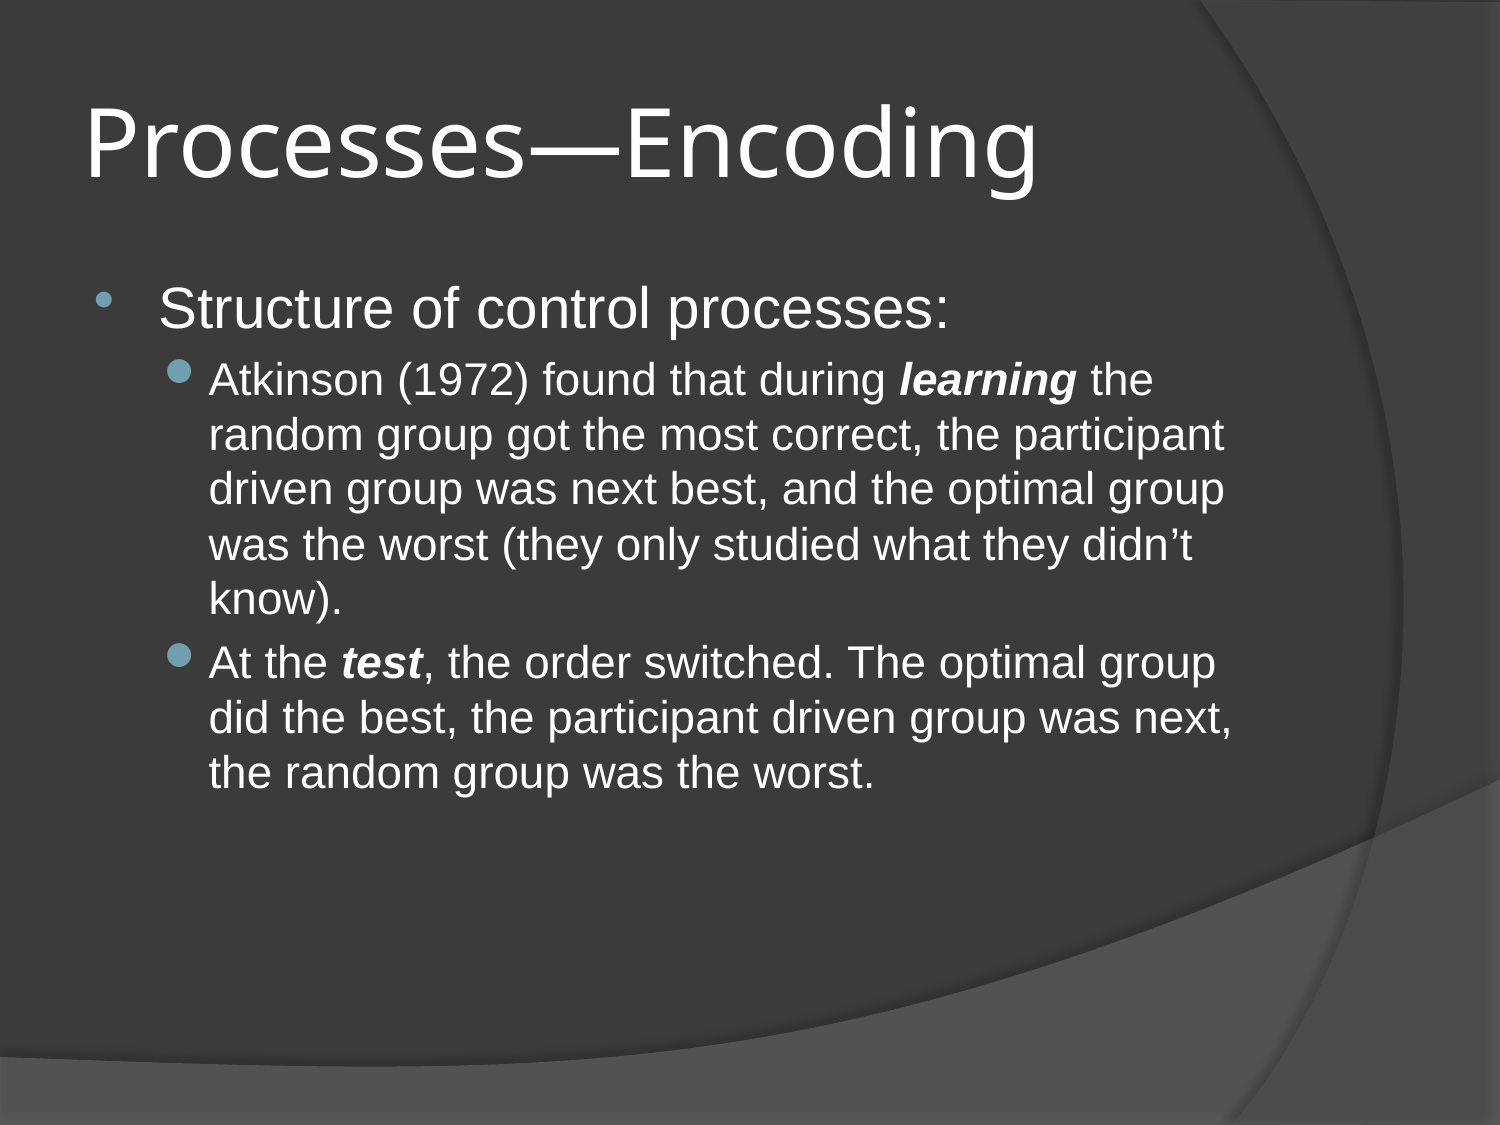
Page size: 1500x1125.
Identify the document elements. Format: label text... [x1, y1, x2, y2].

list Structure of control processes: Atkinson (1972) found that during learning the random group got the most correct, the participant driven group was next best, and the optimal group was the worst (they only studied what they didn’t know). At the test, the order switched. The optimal group did the best, the participant driven group was next, the random group was the worst. [75, 262, 1300, 1005]
title Processes—Encoding [75, 45, 1300, 233]
